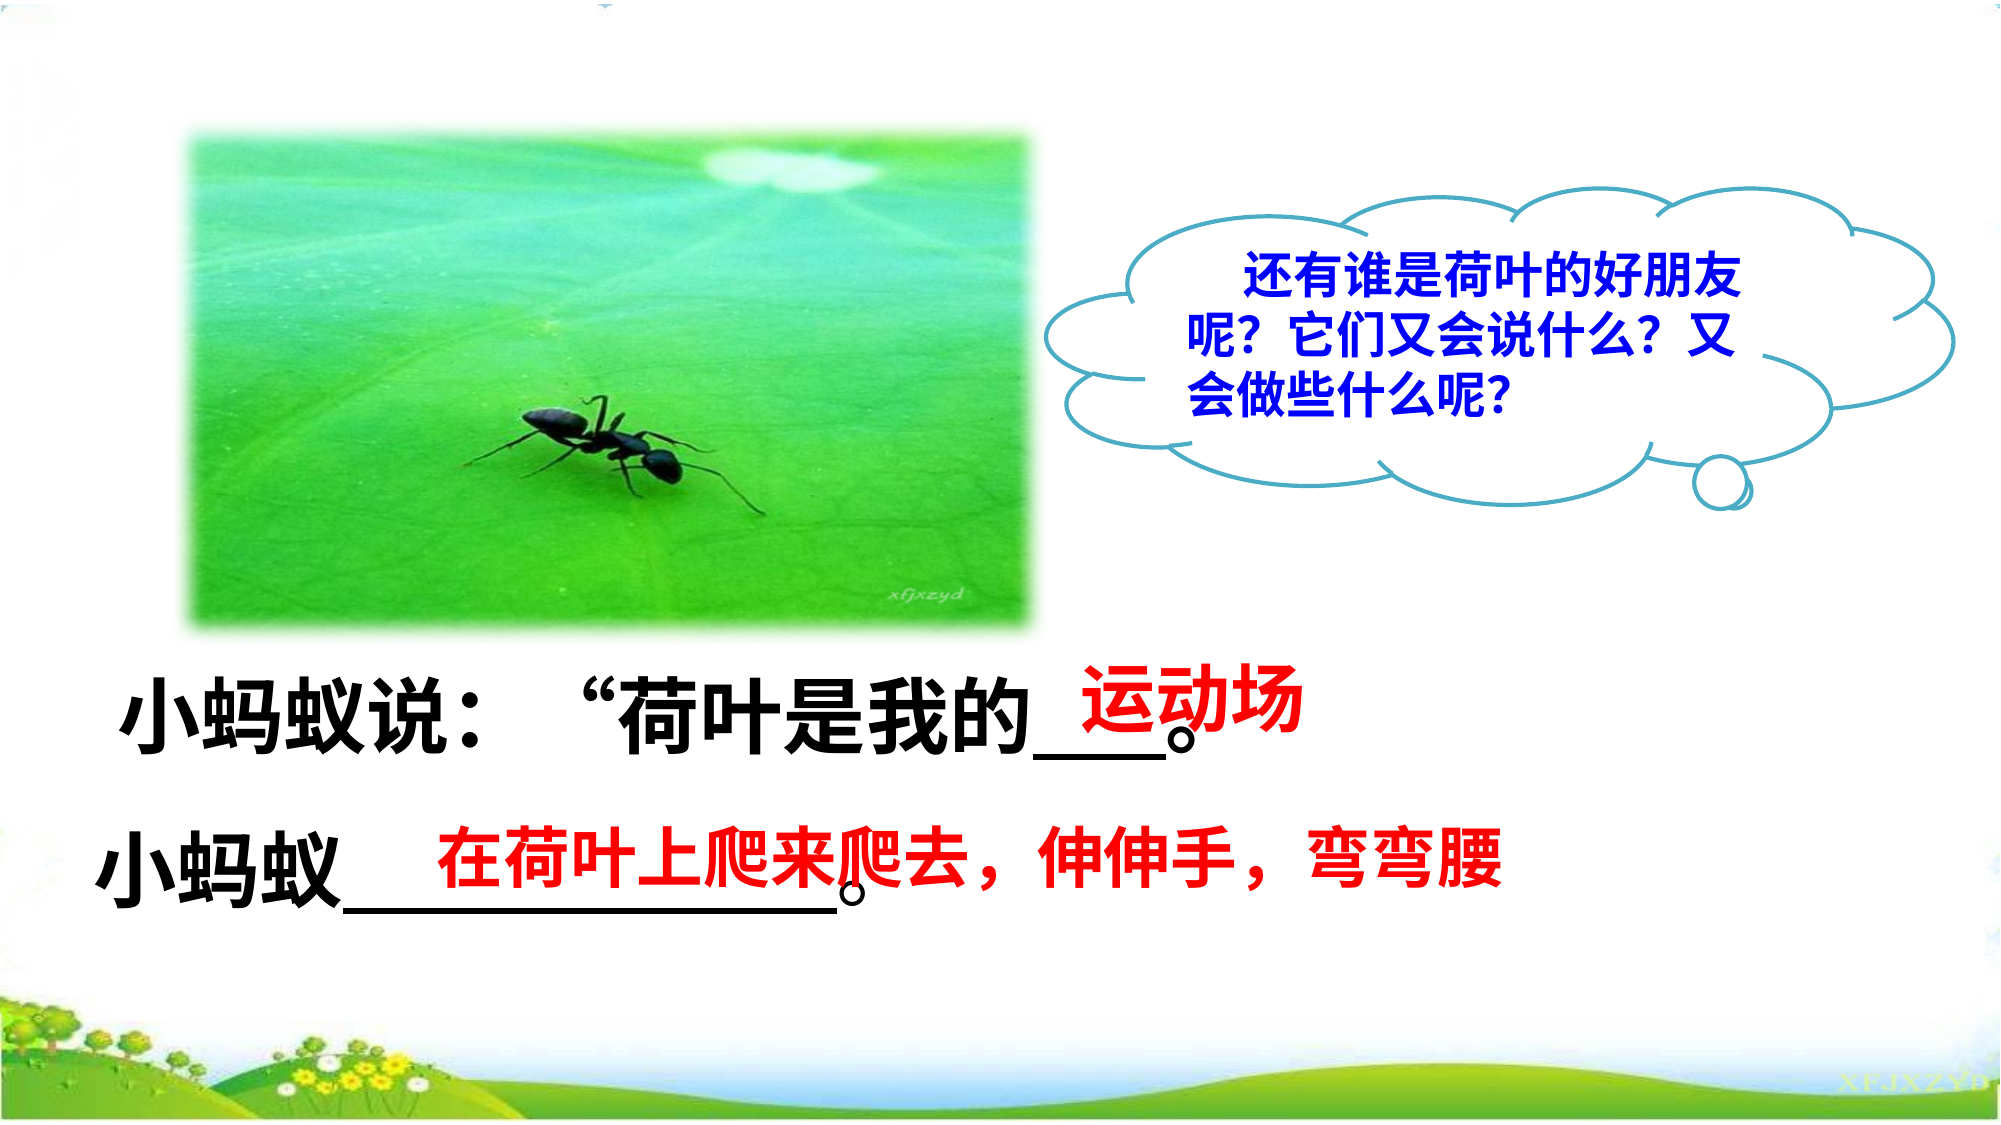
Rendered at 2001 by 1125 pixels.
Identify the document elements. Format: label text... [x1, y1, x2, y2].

text_box 在荷叶上爬来爬去，伸伸手，弯弯腰 [421, 808, 1918, 904]
text_box 小蚂蚁说：“荷叶是我的 。 [102, 657, 1804, 772]
picture [0, 4, 2000, 1121]
text_box 运动场 [1066, 643, 1426, 749]
text_box 还有谁是荷叶的好朋友呢？它们又会说什么？又会做些什么呢？ [1051, 186, 1956, 512]
text_box 小蚂蚁 。 [78, 810, 2000, 926]
